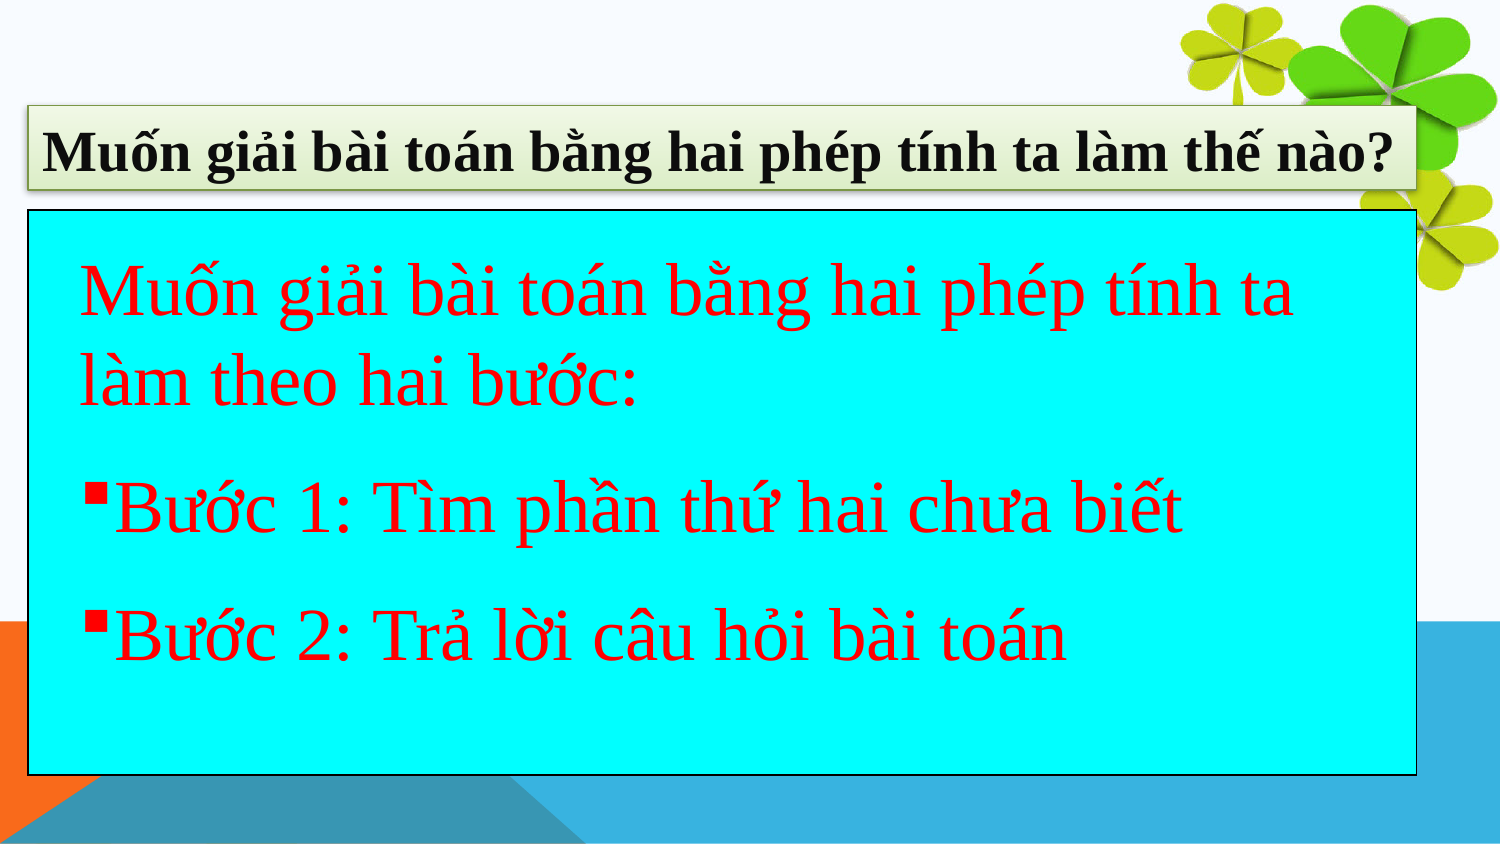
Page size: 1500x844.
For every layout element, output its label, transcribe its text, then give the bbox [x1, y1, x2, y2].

text_box Muốn giải bài toán bằng hai phép tính ta làm theo hai bước: Bước 1: Tìm phần thứ hai chưa biết Bước 2: Trả lời câu hỏi bài toán [64, 232, 1400, 683]
text_box Muốn giải bài toán bằng hai phép tính ta làm thế nào? [27, 105, 1417, 191]
picture [0, 0, 1500, 844]
text_box [28, 210, 1417, 776]
